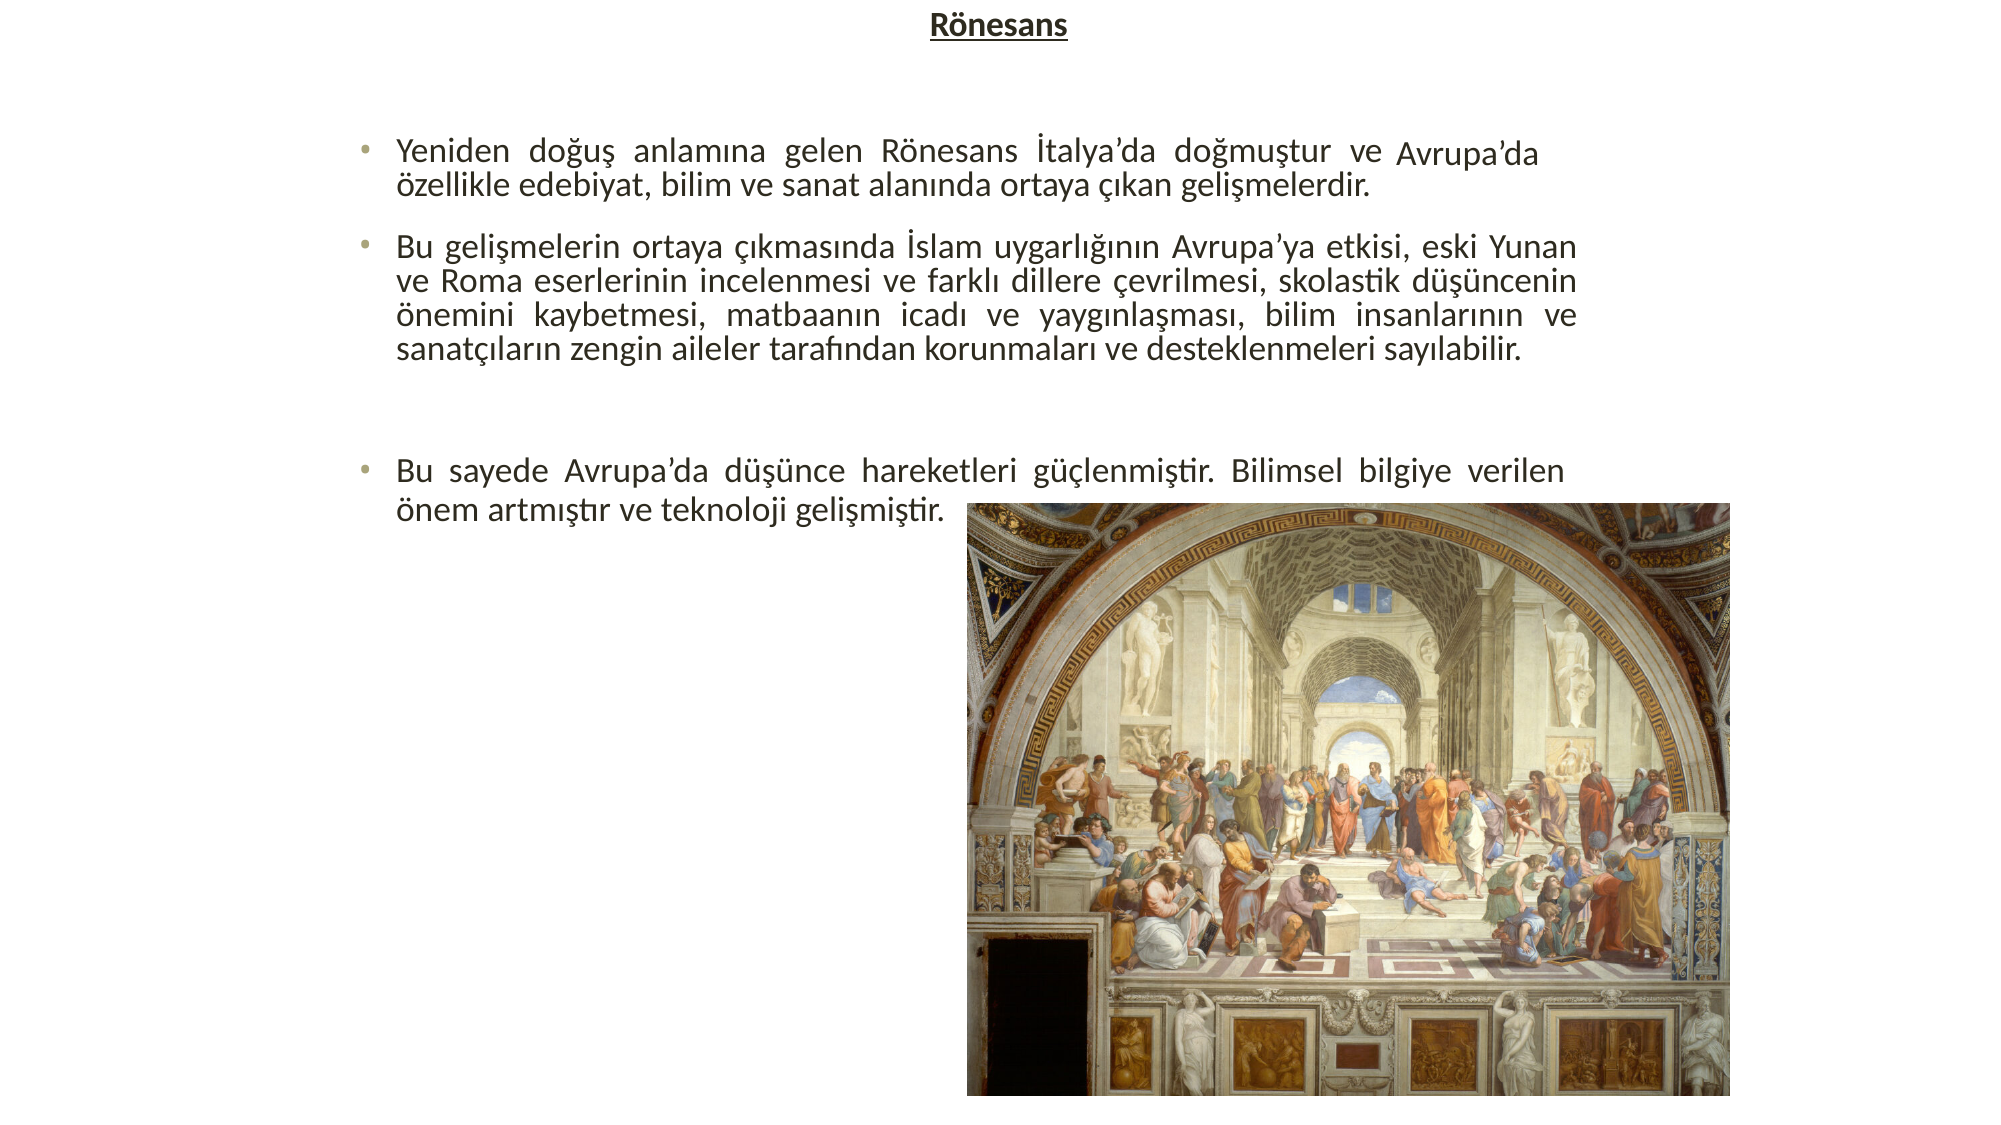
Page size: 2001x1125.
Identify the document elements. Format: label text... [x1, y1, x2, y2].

picture [967, 503, 1730, 1096]
text_box Yeniden doğuş anlamına gelen Rönesans İtalya’da doğmuştur ve özellikle edebiyat, bilim ve sanat alanında ortaya çıkan gelişmelerdir. [356, 125, 1394, 204]
text_box Avrupa’da [1394, 127, 1543, 173]
text_box Rönesans [927, 0, 1073, 44]
text_box Bu gelişmelerin ortaya çıkmasında İslam uygarlığının Avrupa’ya etkisi, eski Yunan ve Roma eserlerinin incelenmesi ve farklı dillere çevrilmesi, skolastik düşüncenin önemini kaybetmesi, matbaanın icadı ve yaygınlaşması, bilim insanlarının ve sanatçıların zengin aileler tarafından korunmaları ve desteklenmeleri sayılabilir. Bu sayede Avrupa’da düşünce hareketleri güçlenmiştir. Bilimsel bilgiye verilen önem artmıştır ve teknoloji gelişmiştir. [356, 220, 1578, 529]
